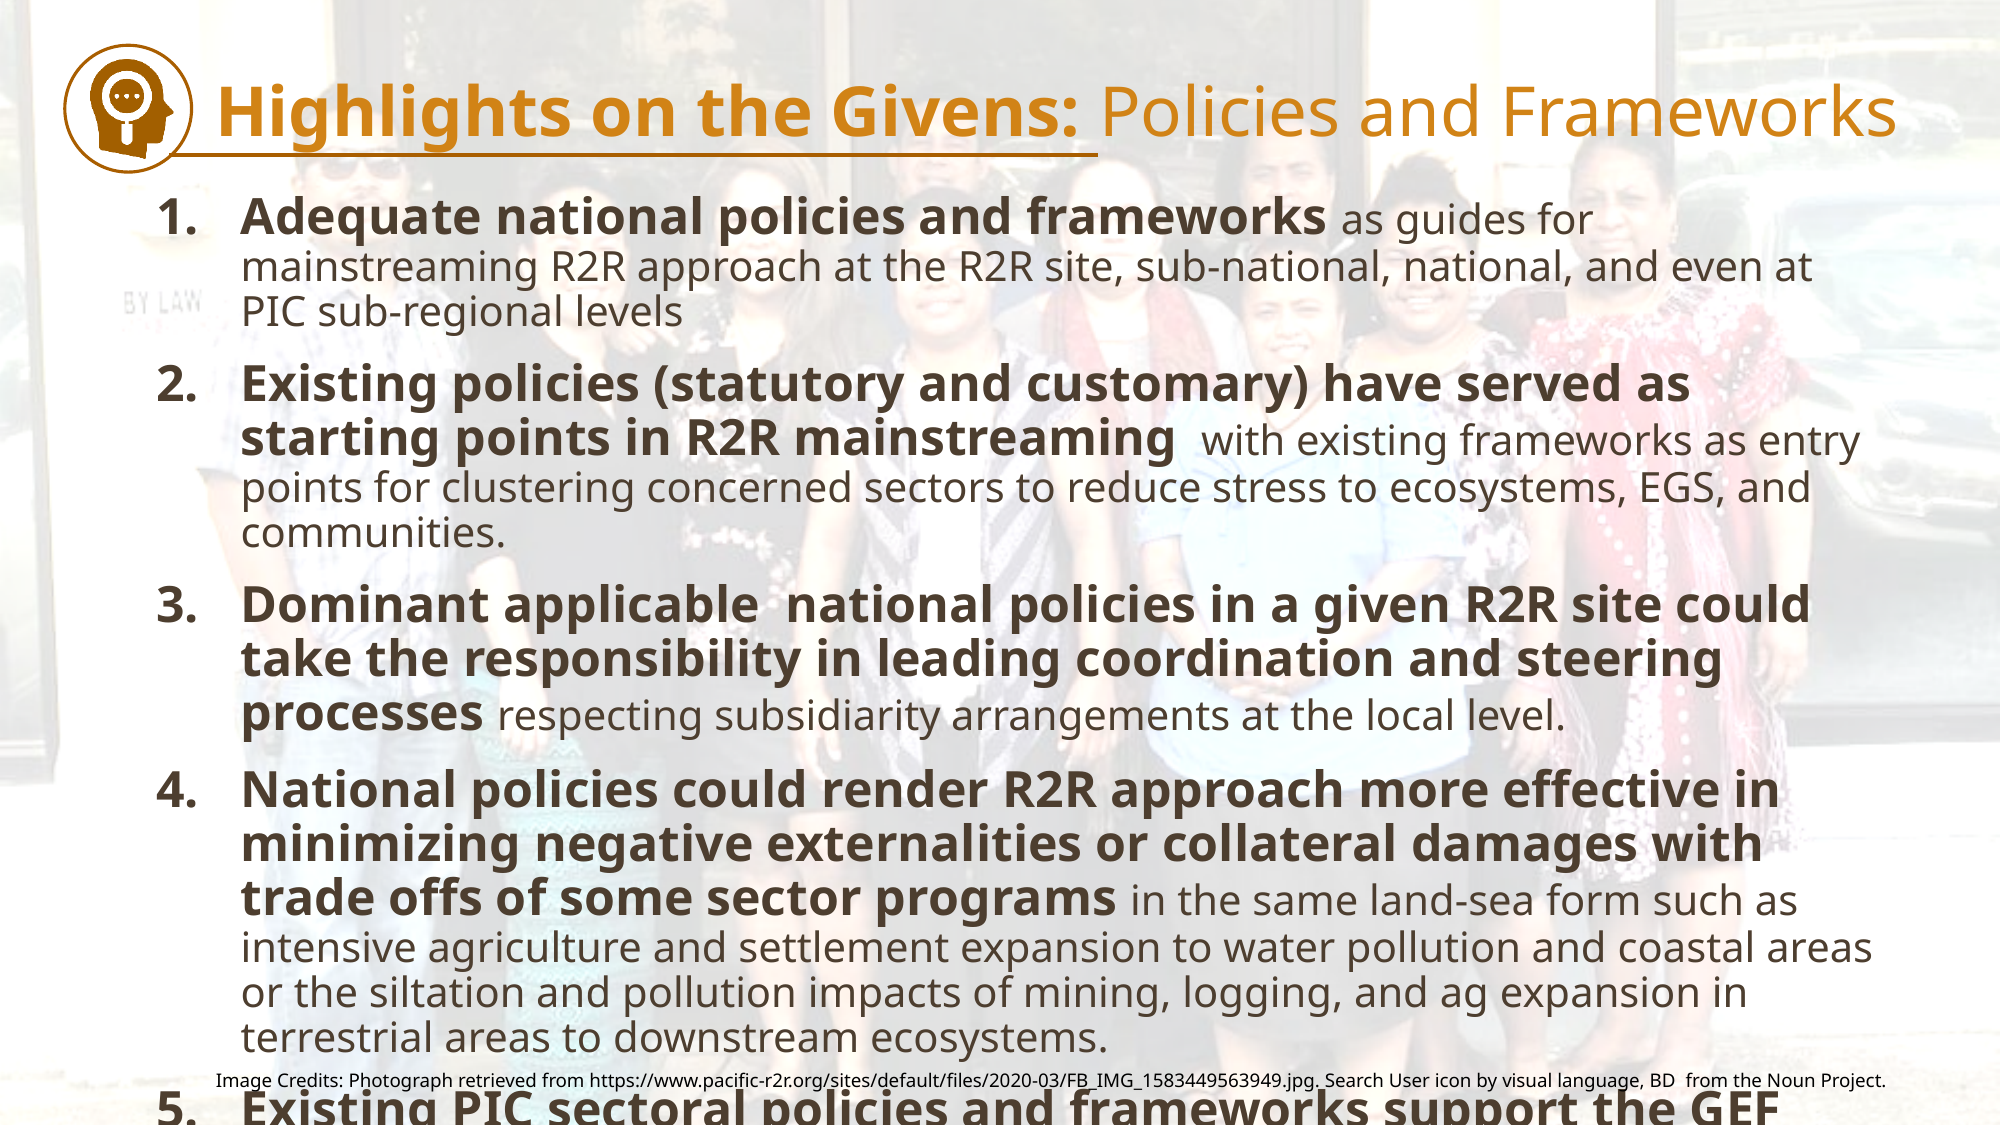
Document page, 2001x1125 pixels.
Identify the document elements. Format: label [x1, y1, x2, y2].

picture [0, 0, 2000, 1125]
text_box [64, 45, 1099, 173]
